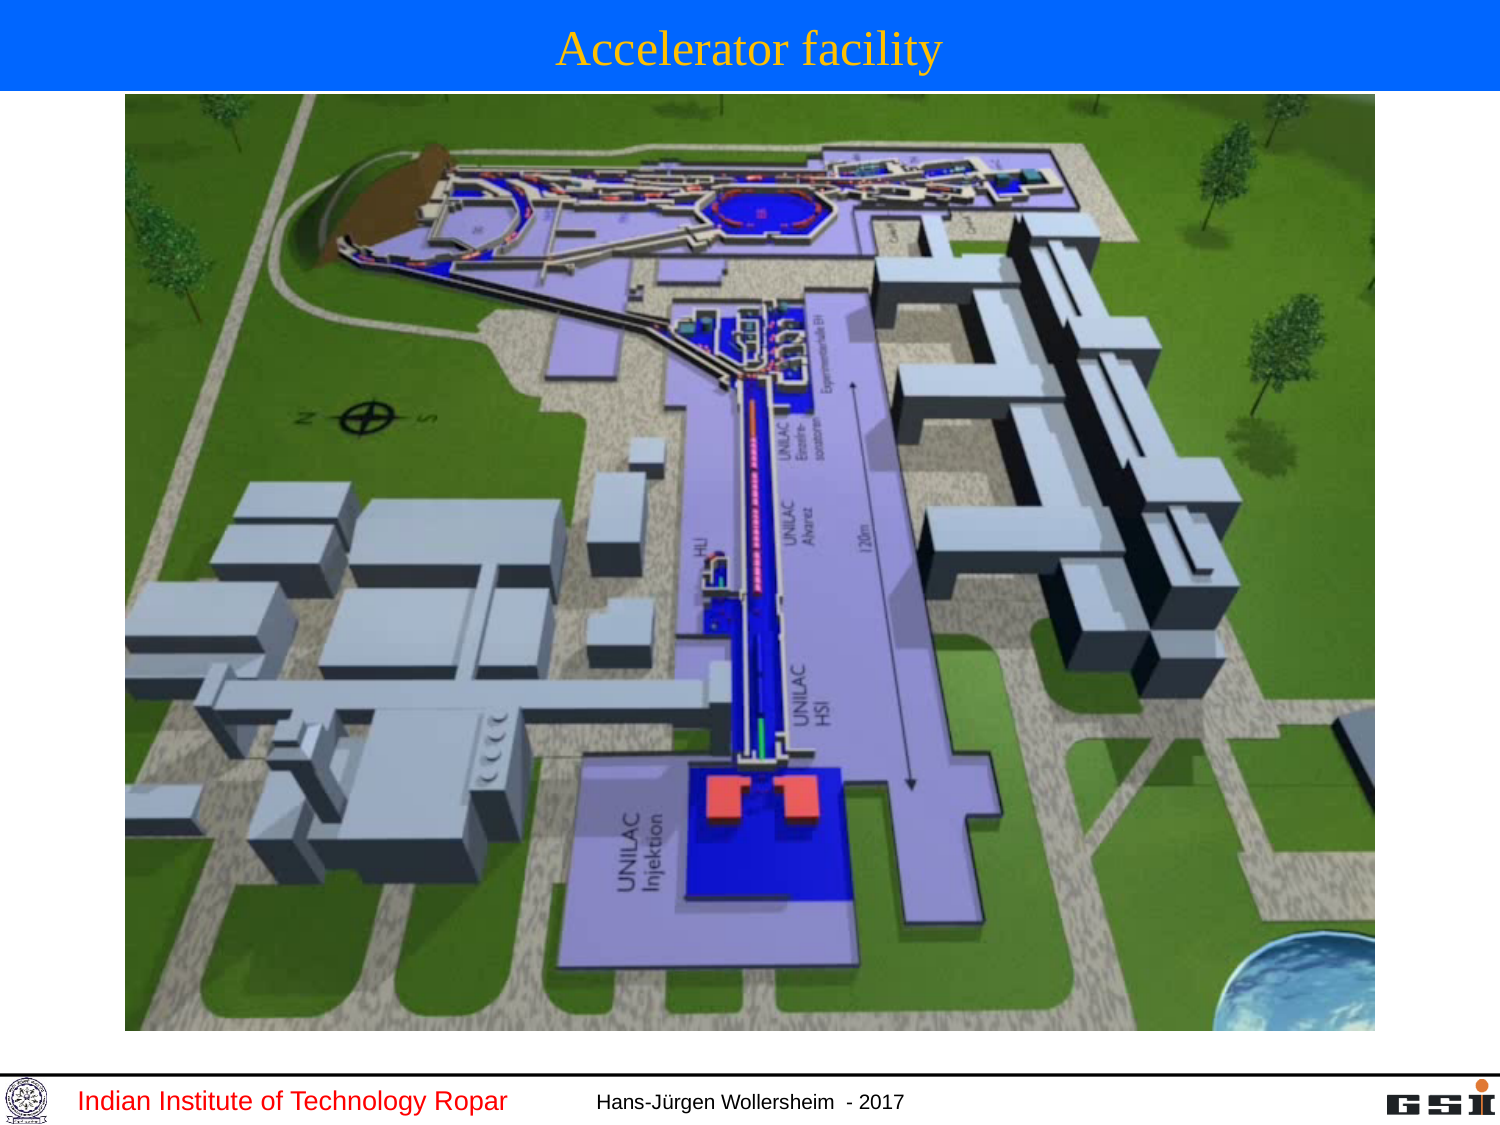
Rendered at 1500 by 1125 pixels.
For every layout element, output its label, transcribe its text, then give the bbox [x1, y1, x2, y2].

picture [1387, 1079, 1495, 1115]
title Accelerator facility [0, 0, 1500, 91]
picture [5, 1077, 47, 1124]
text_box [124, 93, 1376, 1032]
